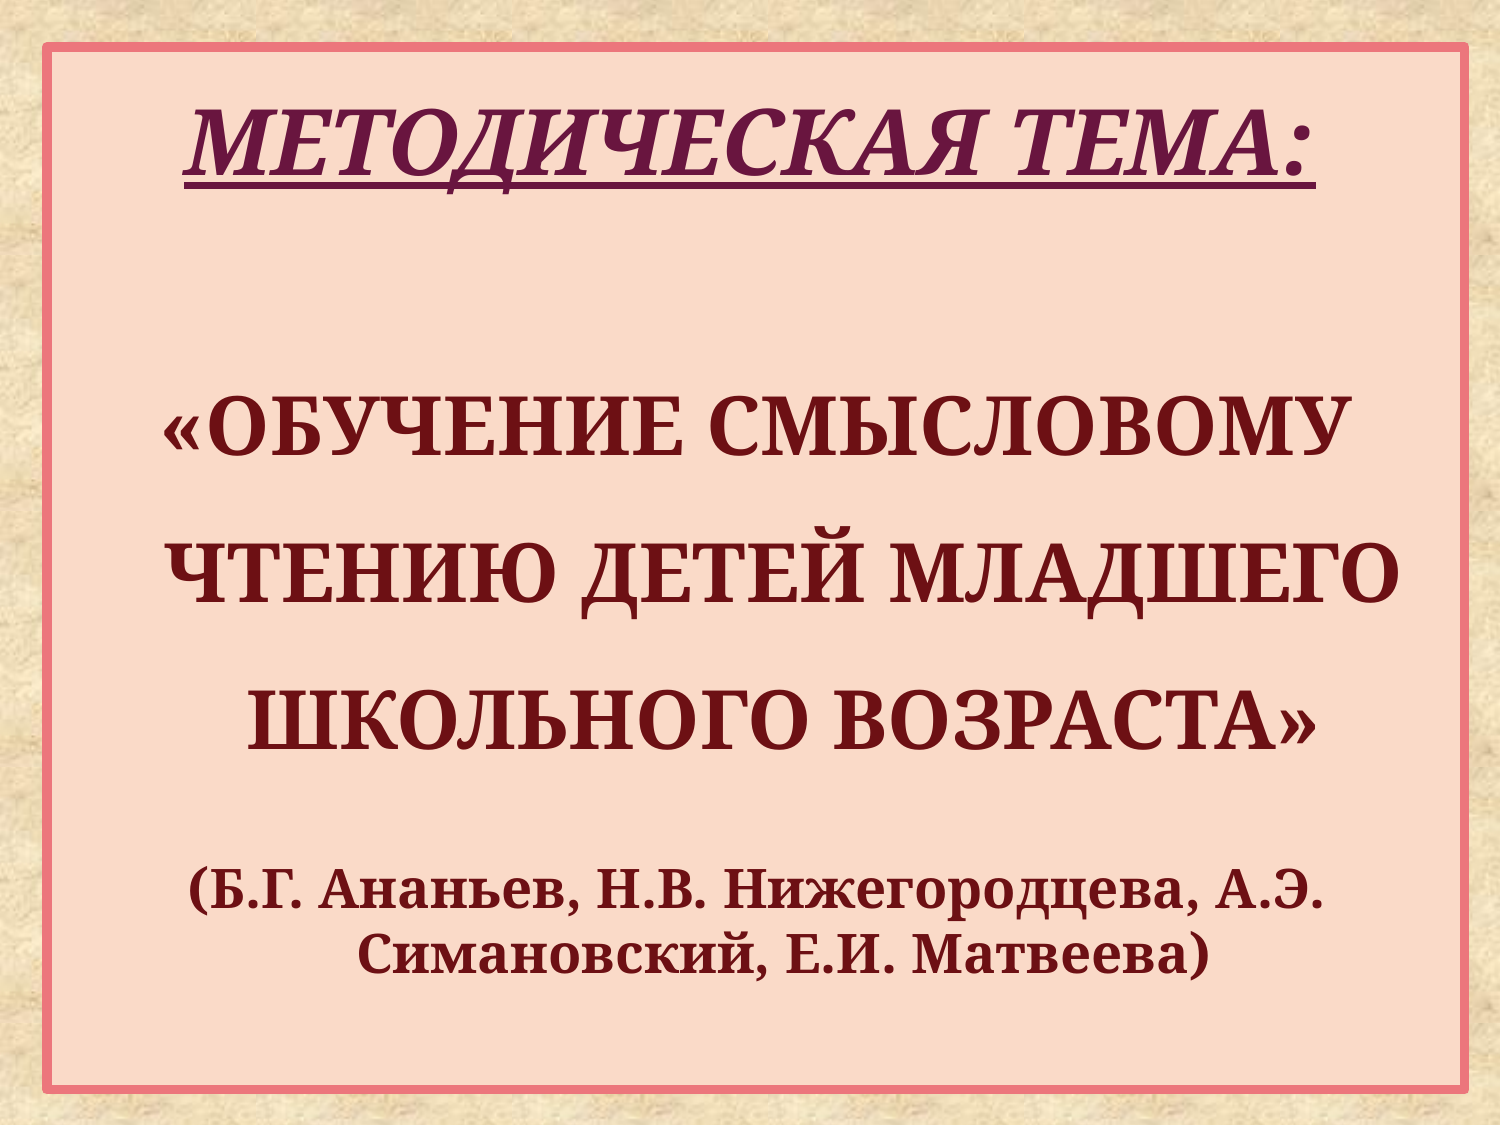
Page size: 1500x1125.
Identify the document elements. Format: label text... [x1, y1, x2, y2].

text_box [45, 45, 1467, 1092]
picture [0, 0, 1500, 1125]
title МЕТОДИЧЕСКАЯ ТЕМА: [75, 45, 1425, 233]
list «ОБУЧЕНИЕ СМЫСЛОВОМУ ЧТЕНИЮ ДЕТЕЙ МЛАДШЕГО ШКОЛЬНОГО ВОЗРАСТА» (Б.Г. Ананьев, Н.В. Нижегородцева, А.Э. Симановский, Е.И. Матвеева) [82, 234, 1432, 1079]
